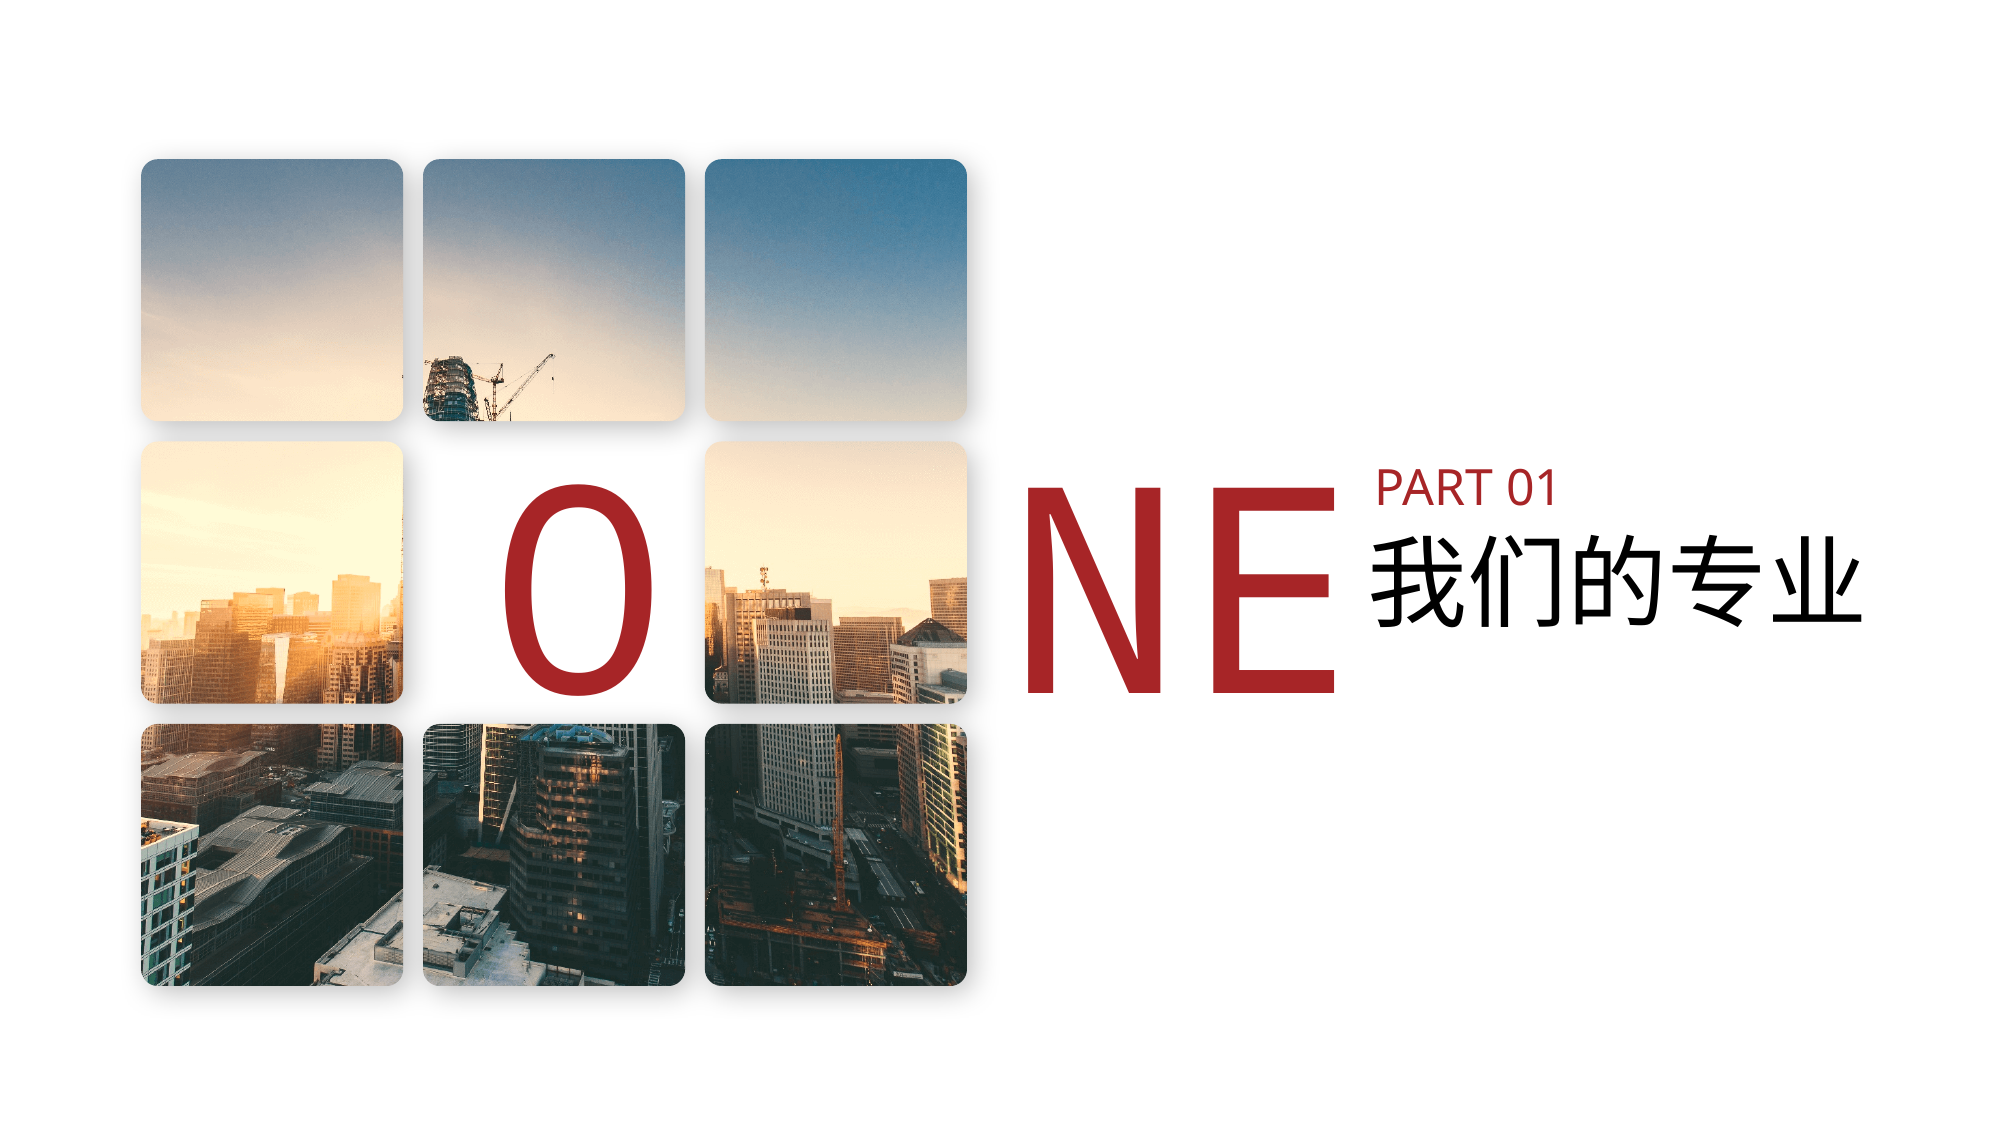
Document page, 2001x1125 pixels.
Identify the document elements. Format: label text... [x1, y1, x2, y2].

text_box PART 01 [1404, 448, 1579, 524]
text_box [140, 440, 405, 705]
text_box [421, 722, 687, 988]
text_box [703, 158, 969, 398]
text_box [421, 158, 687, 423]
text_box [452, 398, 1404, 763]
text_box [703, 763, 969, 988]
text_box [140, 722, 405, 988]
text_box [140, 158, 405, 423]
text_box 我们的专业 [1404, 512, 1883, 648]
